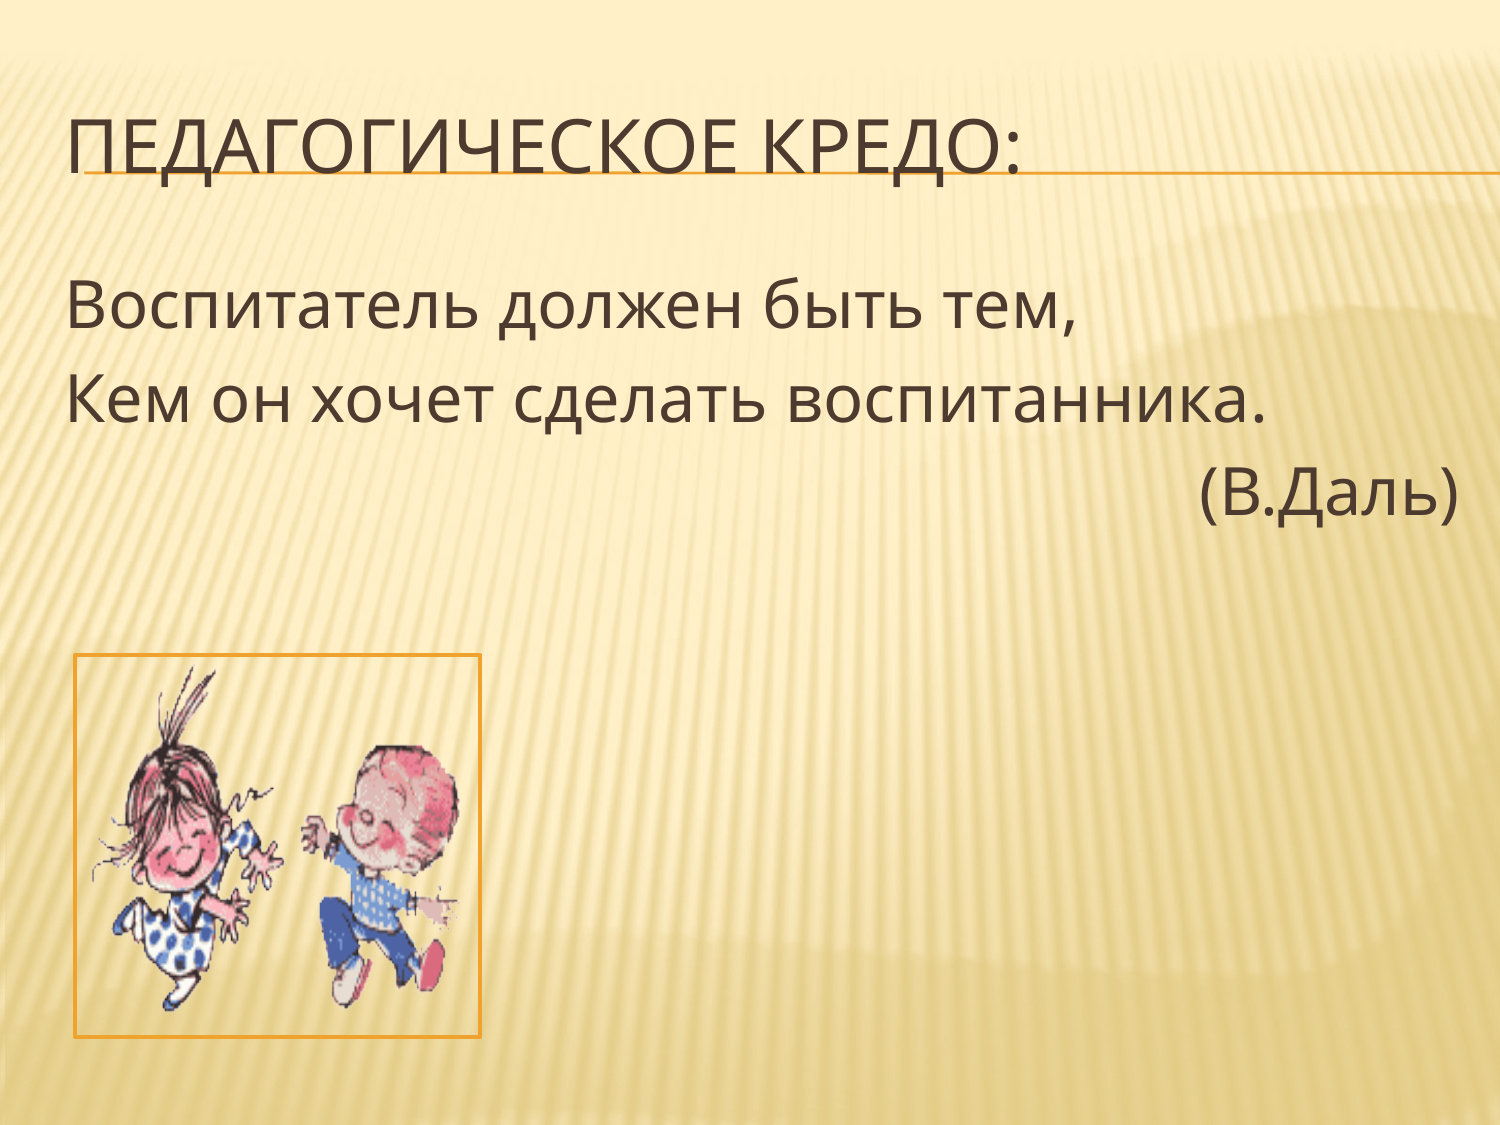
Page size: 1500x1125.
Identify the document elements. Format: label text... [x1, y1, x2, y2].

picture [76, 656, 479, 1036]
list Воспитатель должен быть тем, Кем он хочет сделать воспитанника. (В.Даль) [50, 254, 1475, 998]
title Педагогическое кредо: [50, 75, 1475, 213]
